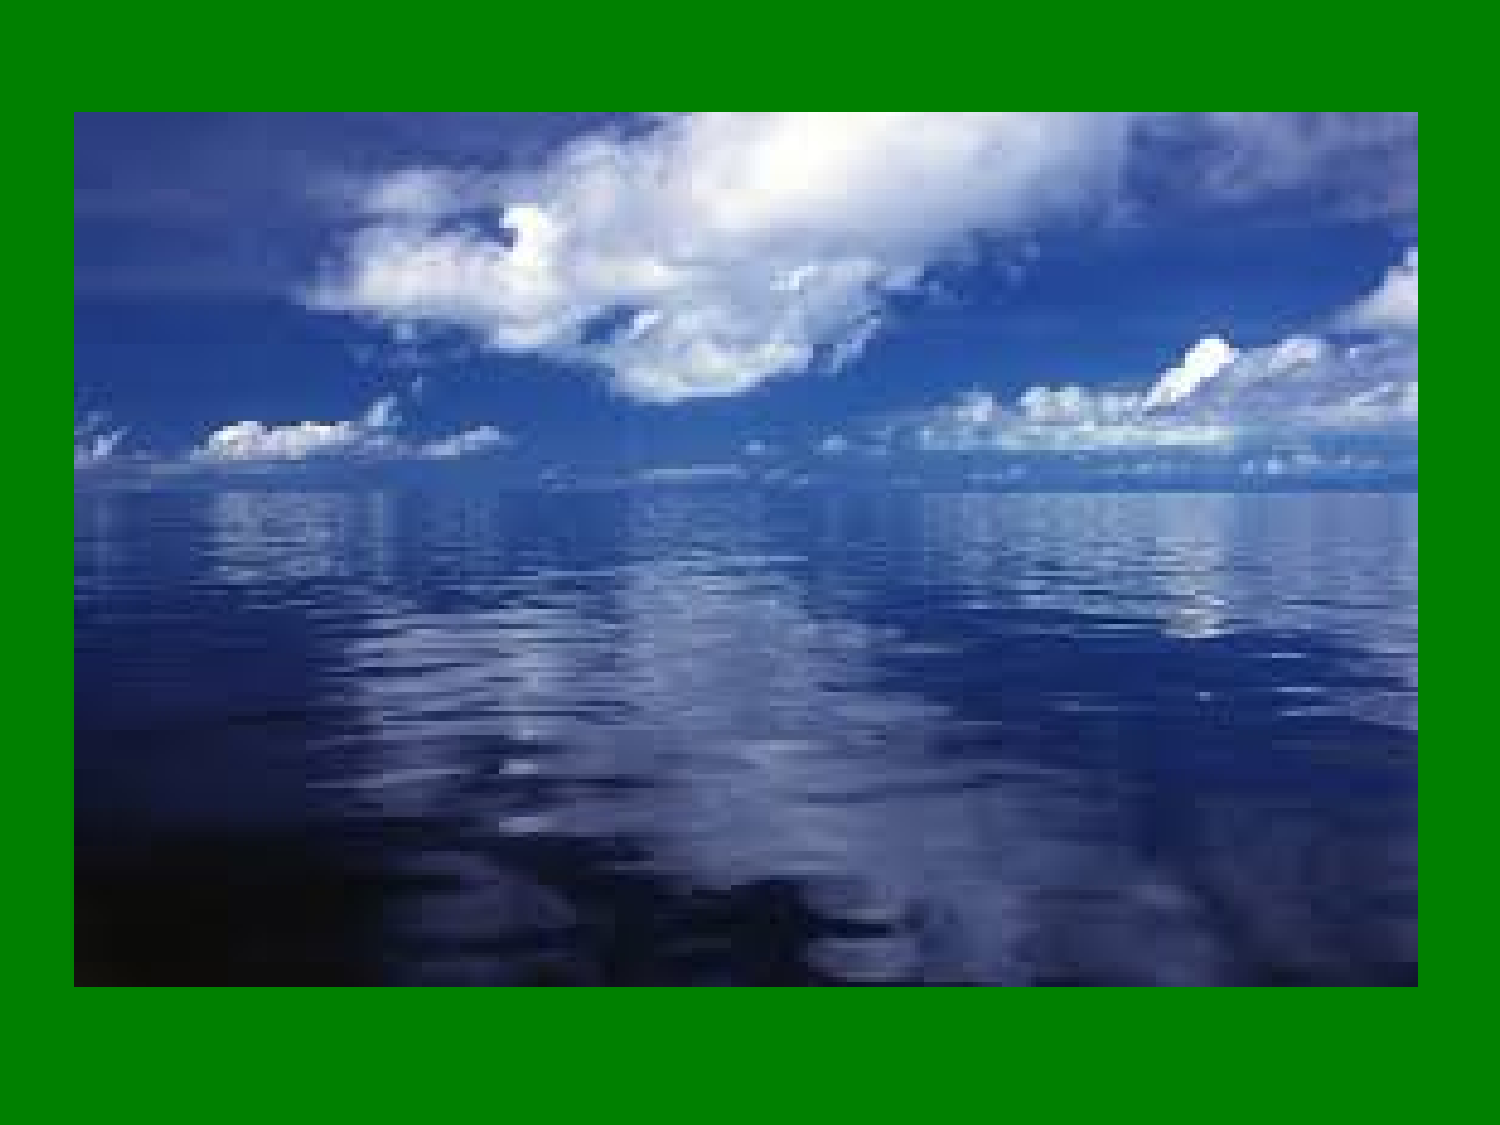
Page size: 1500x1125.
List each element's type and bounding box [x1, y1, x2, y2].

picture [74, 112, 1418, 987]
